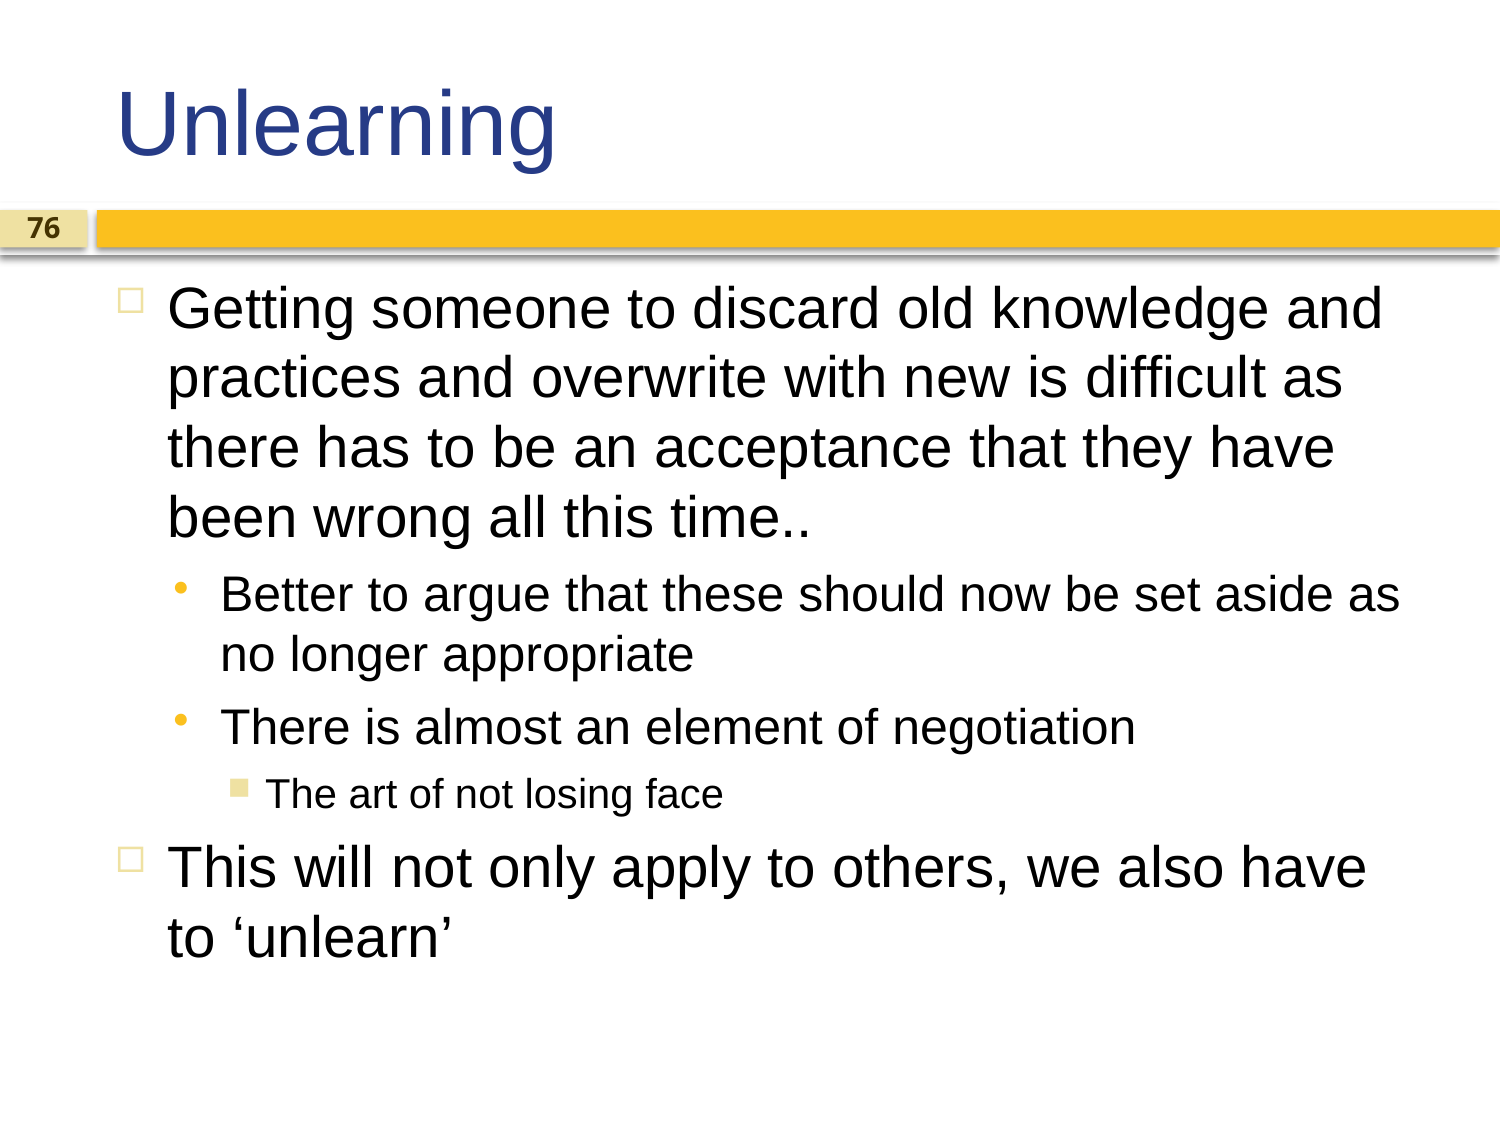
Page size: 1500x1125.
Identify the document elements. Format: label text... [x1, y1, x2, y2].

title Unlearning [100, 37, 1438, 200]
list Getting someone to discard old knowledge and practices and overwrite with new is difficult as there has to be an acceptance that they have been wrong all this time.. Better to argue that these should now be set aside as no longer appropriate There is almost an element of negotiation The art of not losing face This will not only apply to others, we also have to ‘unlearn’ [100, 262, 1438, 1101]
slide_number 76 [0, 208, 88, 249]
